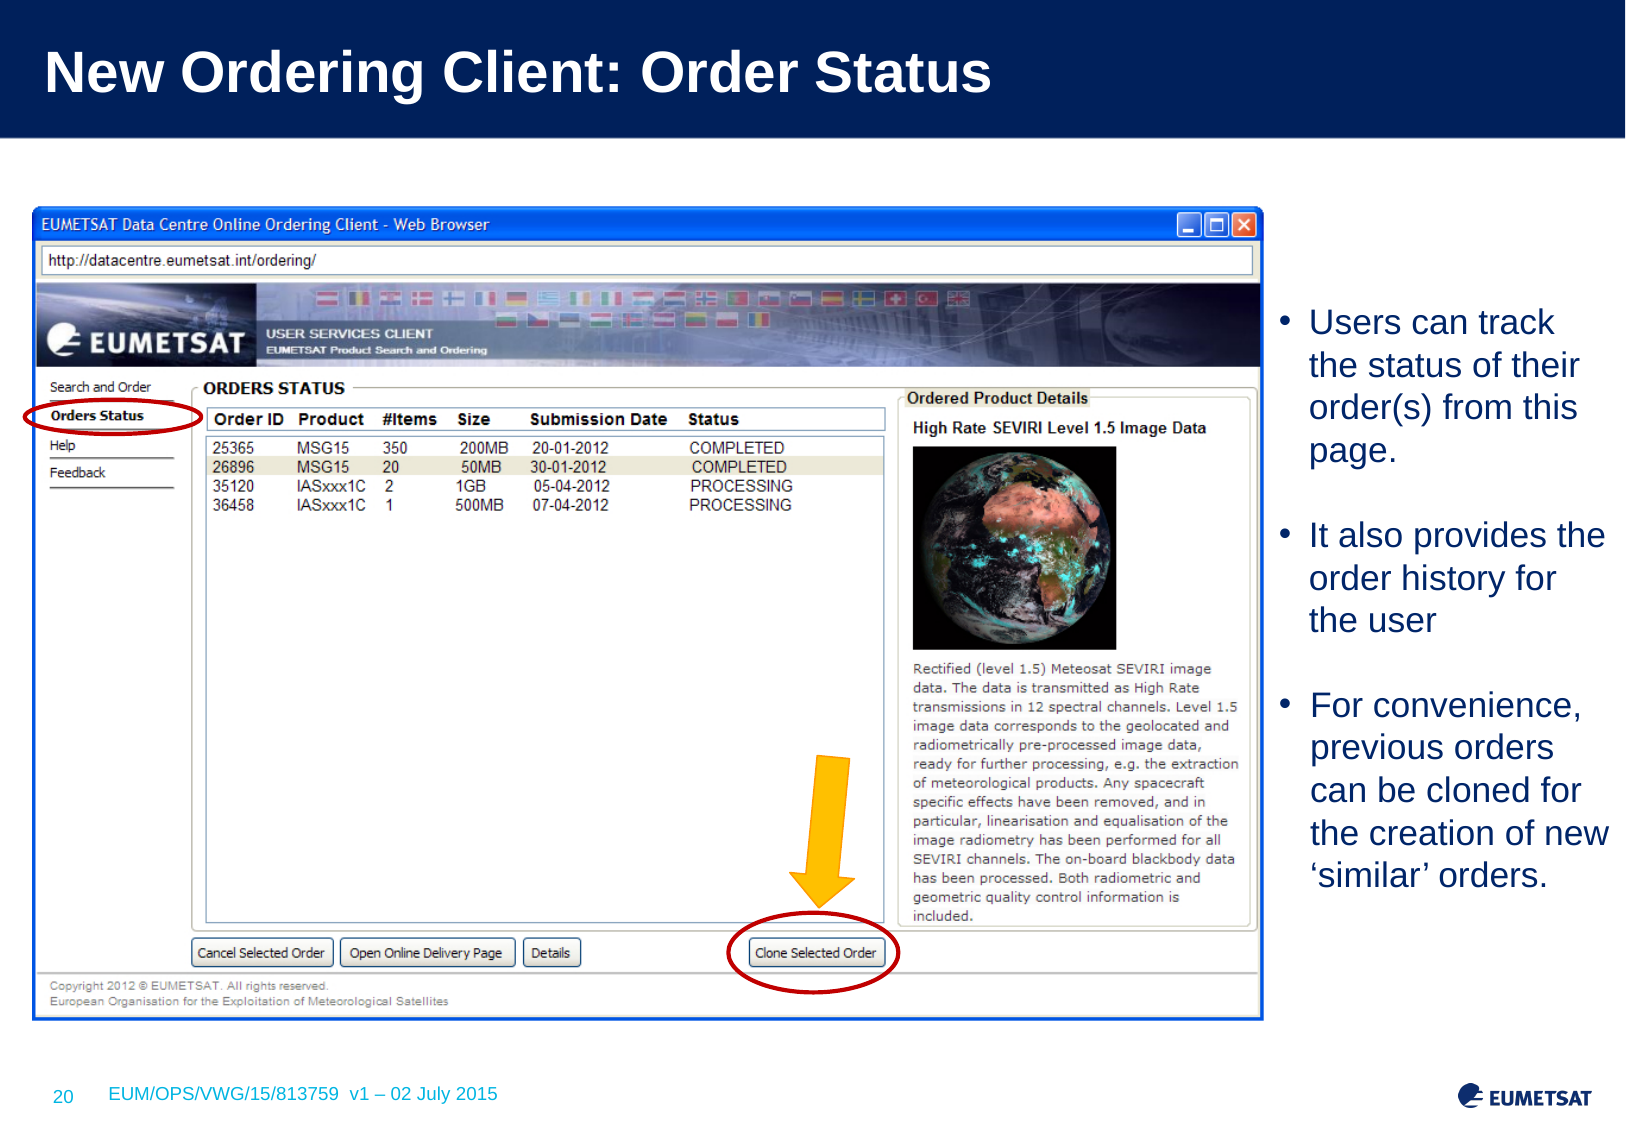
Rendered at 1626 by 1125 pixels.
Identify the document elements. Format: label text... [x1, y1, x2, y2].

picture [0, 0, 1626, 1125]
title New Ordering Client: Order Status [0, 0, 1560, 138]
list Users can track the status of their order(s) from this page. It also provides the order history for the user For convenience, previous orders can be cloned for the creation of new ‘similar’ orders. [72, 201, 1625, 987]
